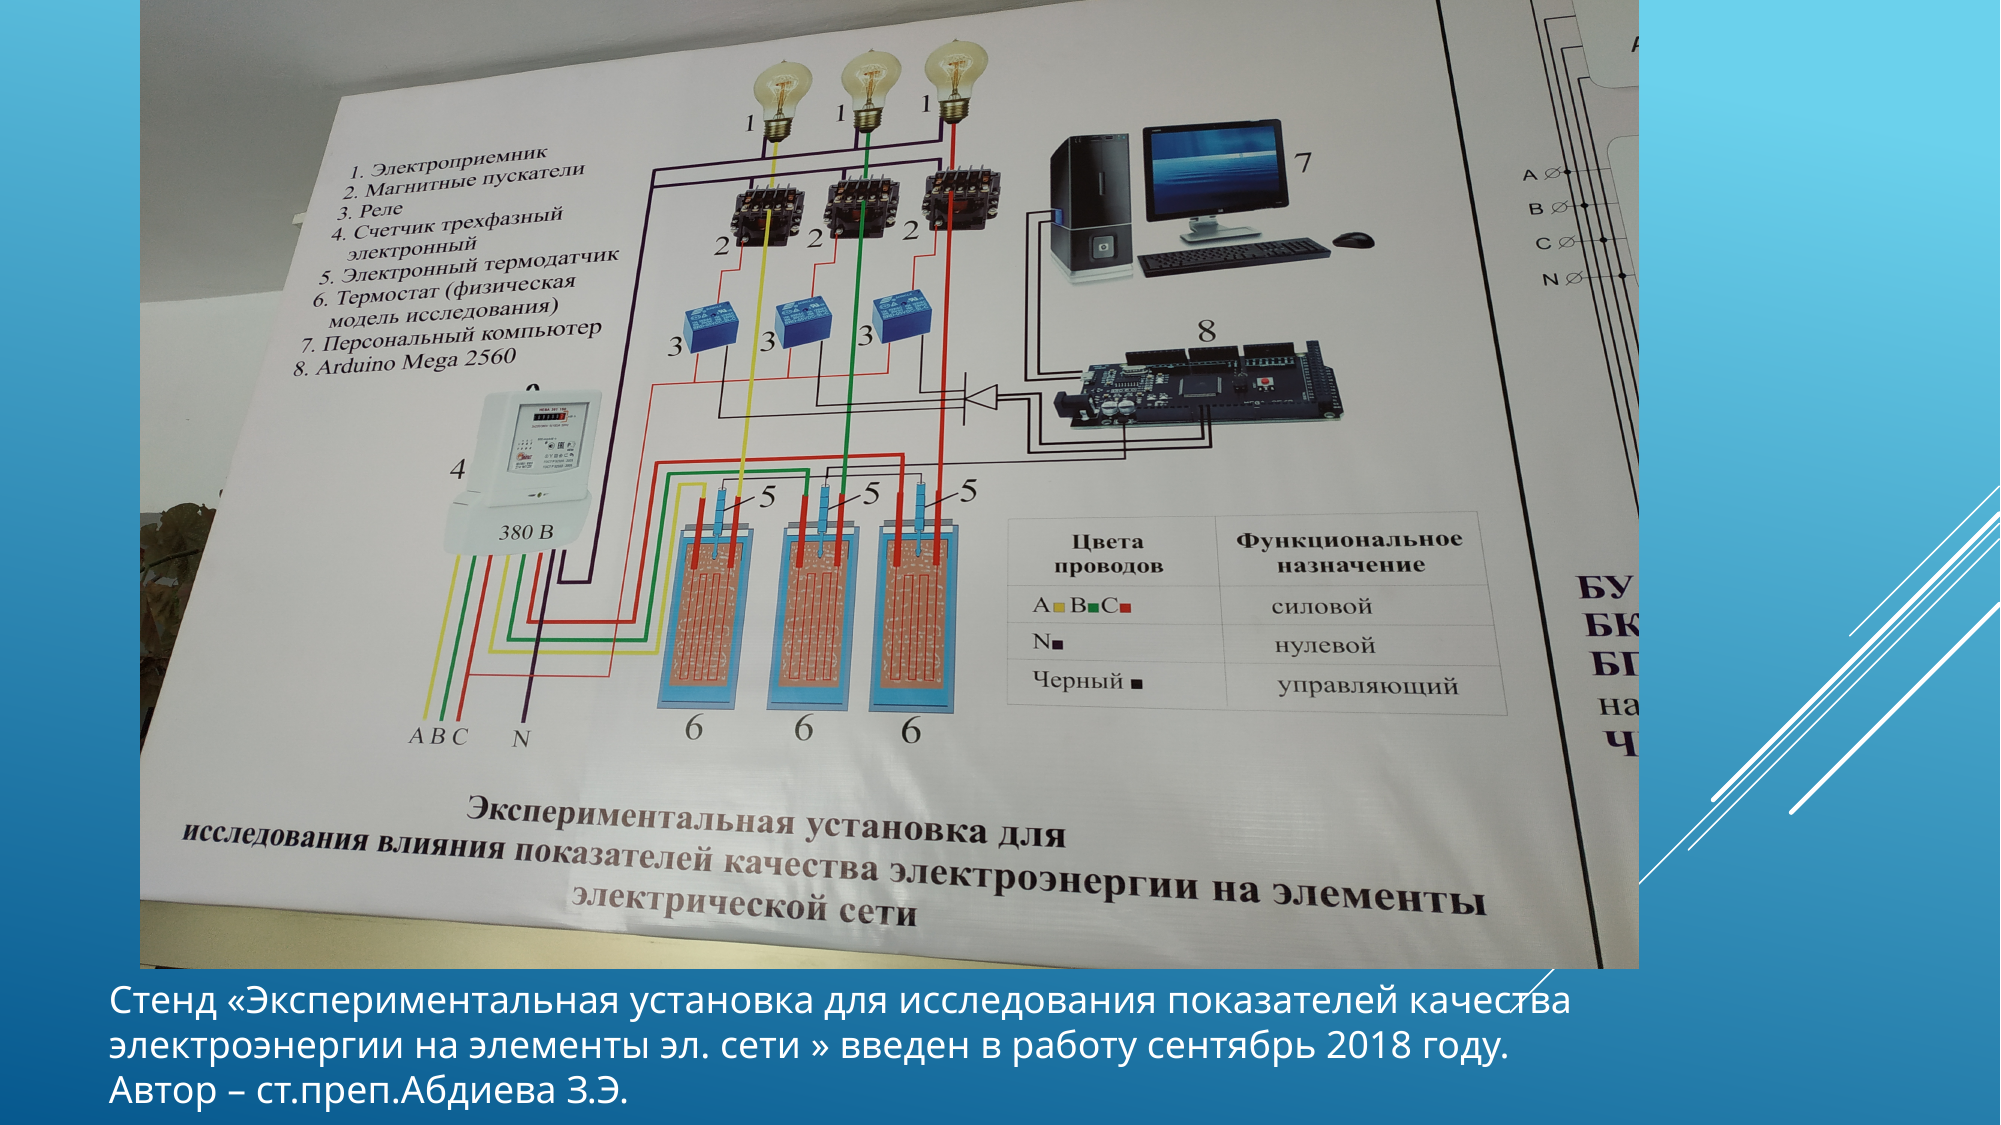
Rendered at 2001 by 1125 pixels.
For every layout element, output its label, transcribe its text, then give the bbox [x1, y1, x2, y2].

text_box Стенд «Экспериментальная установка для исследования показателей качества электроэнергии на элементы эл. сети » введен в работу сентябрь 2018 году. Автор – ст.преп.Абдиева З.Э. [94, 968, 1695, 1119]
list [140, 0, 1639, 969]
